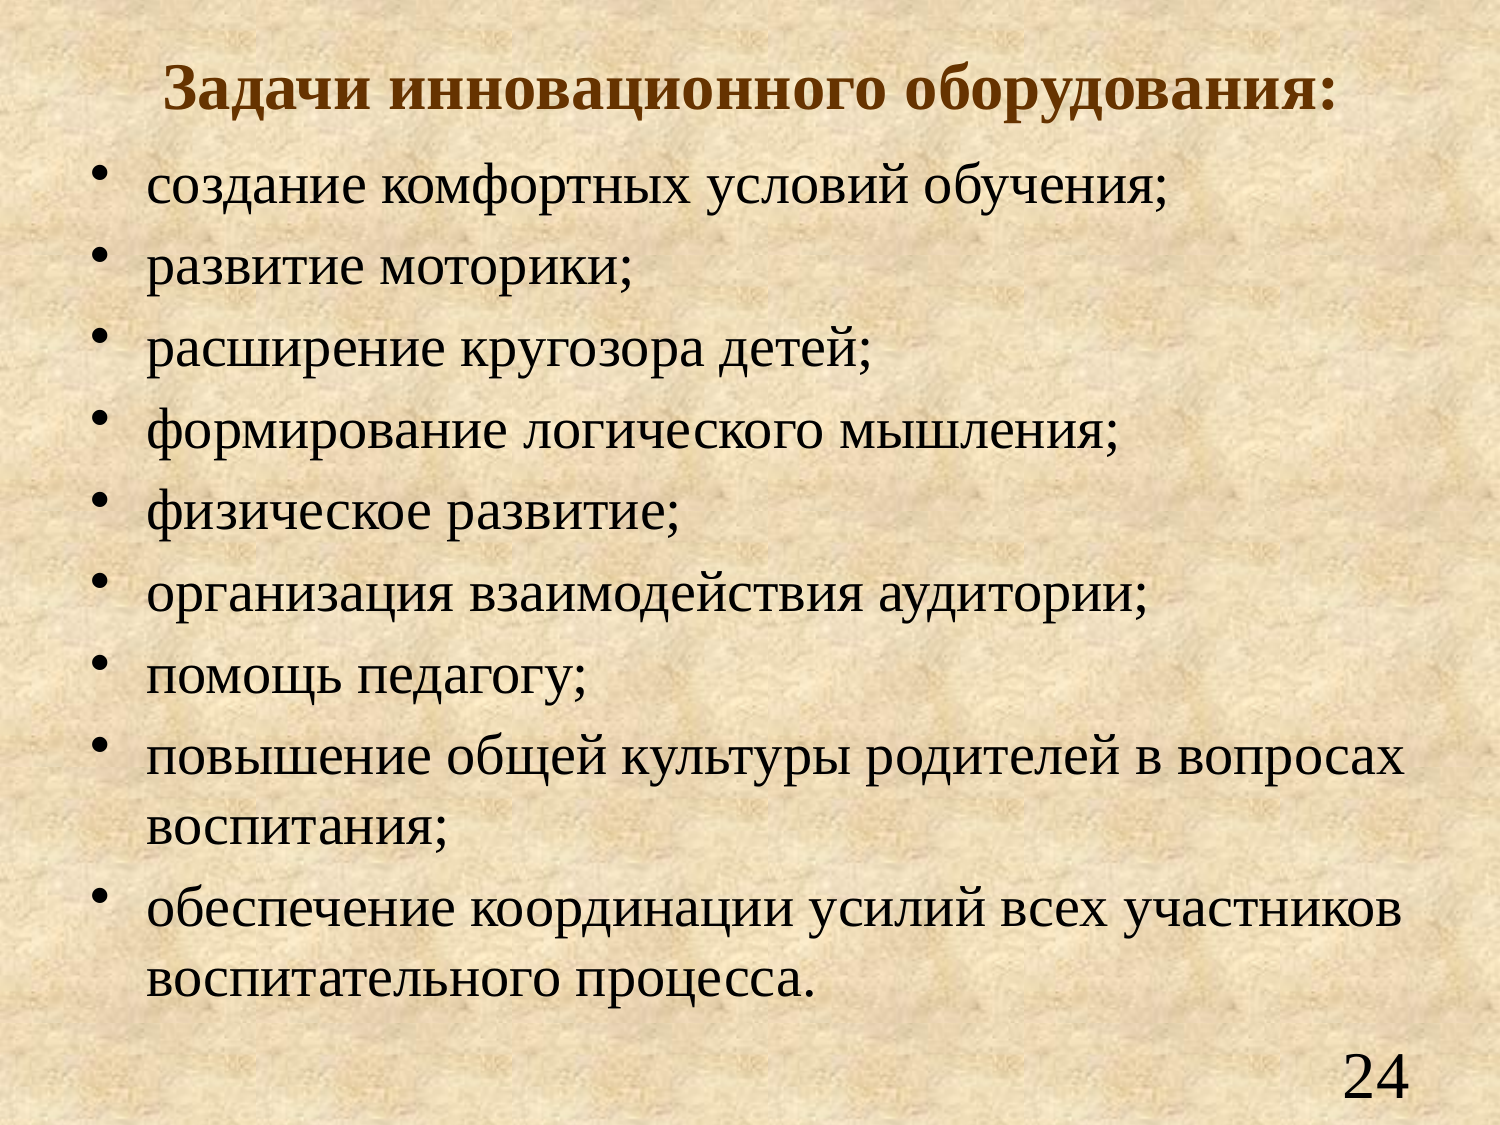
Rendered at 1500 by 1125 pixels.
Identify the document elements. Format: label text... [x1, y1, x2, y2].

picture [0, 0, 1500, 1125]
title Задачи инновационного оборудования: [76, 19, 1427, 147]
slide_number 24 [1074, 1024, 1426, 1103]
list создание комфортных условий обучения; развитие моторики; расширение кругозора детей; формирование логического мышления; физическое развитие; организация взаимодействия аудитории; помощь педагогу; повышение общей культуры родителей в вопросах воспитания; обеспечение координации усилий всех участников воспитательного процесса. [75, 137, 1425, 1005]
